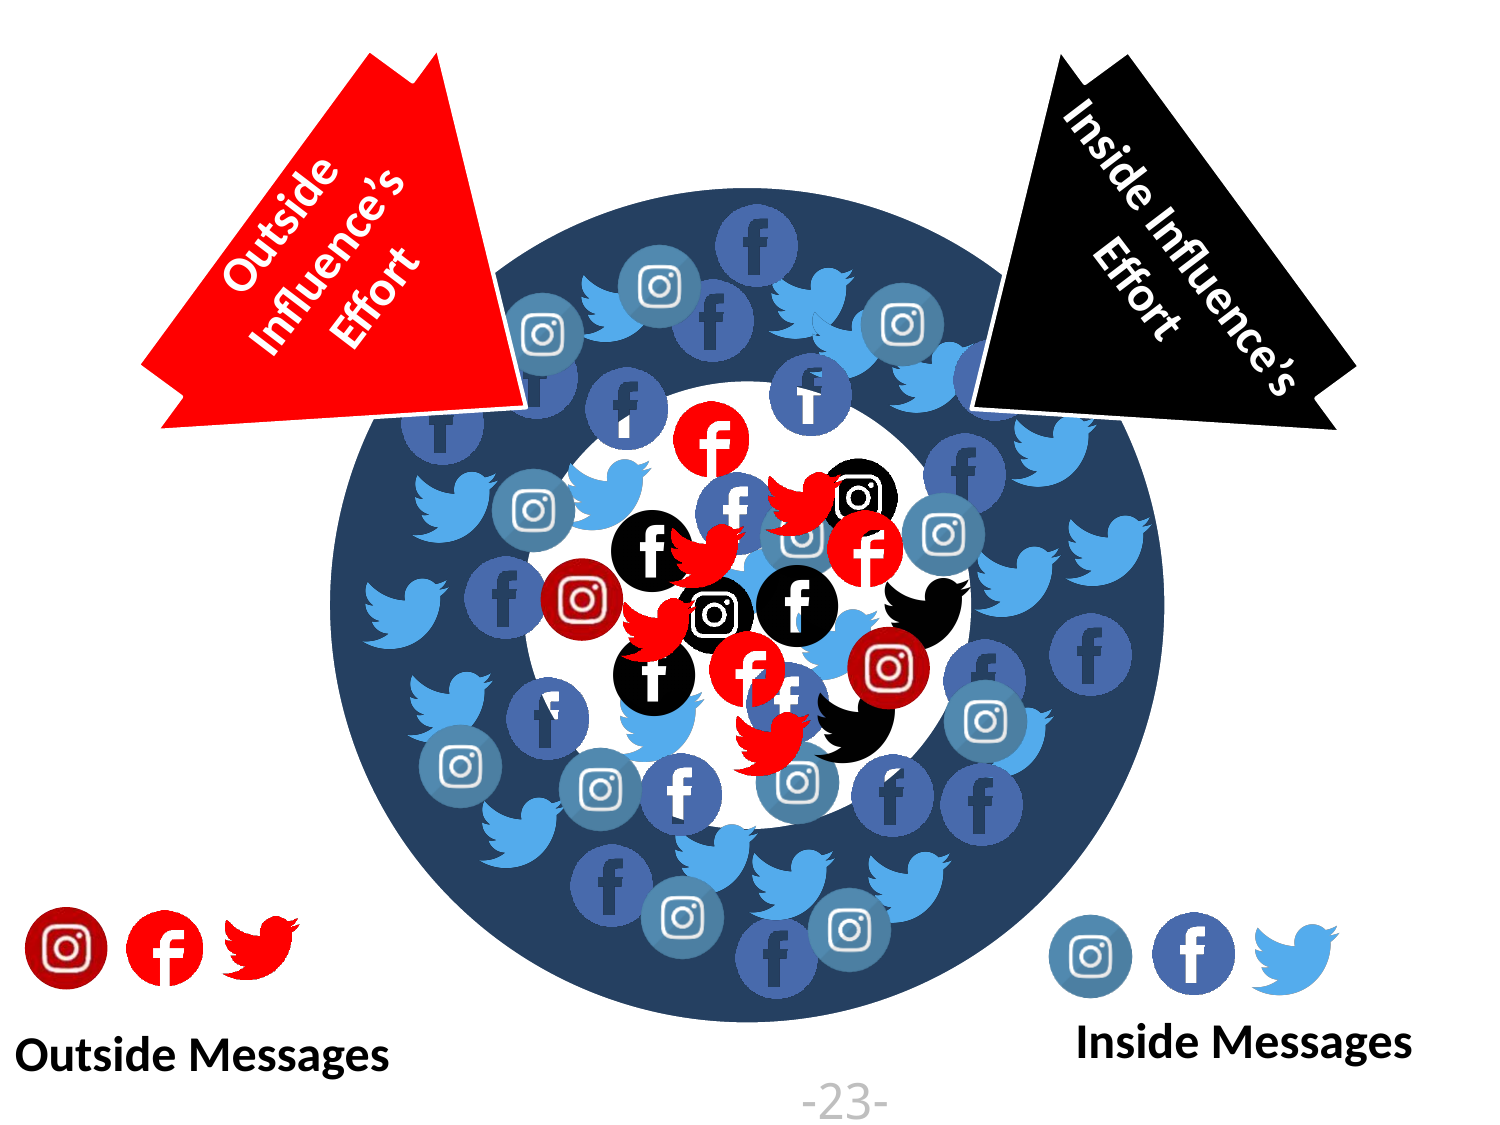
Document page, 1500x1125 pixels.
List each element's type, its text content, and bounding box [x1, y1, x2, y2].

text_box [601, 32, 1278, 772]
picture [1151, 895, 1360, 1025]
picture [931, 772, 1076, 953]
text_box [934, 780, 1131, 983]
picture [1045, 910, 1136, 1002]
text_box Inside Messages [986, 1001, 1500, 1076]
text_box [0, 69, 931, 1091]
